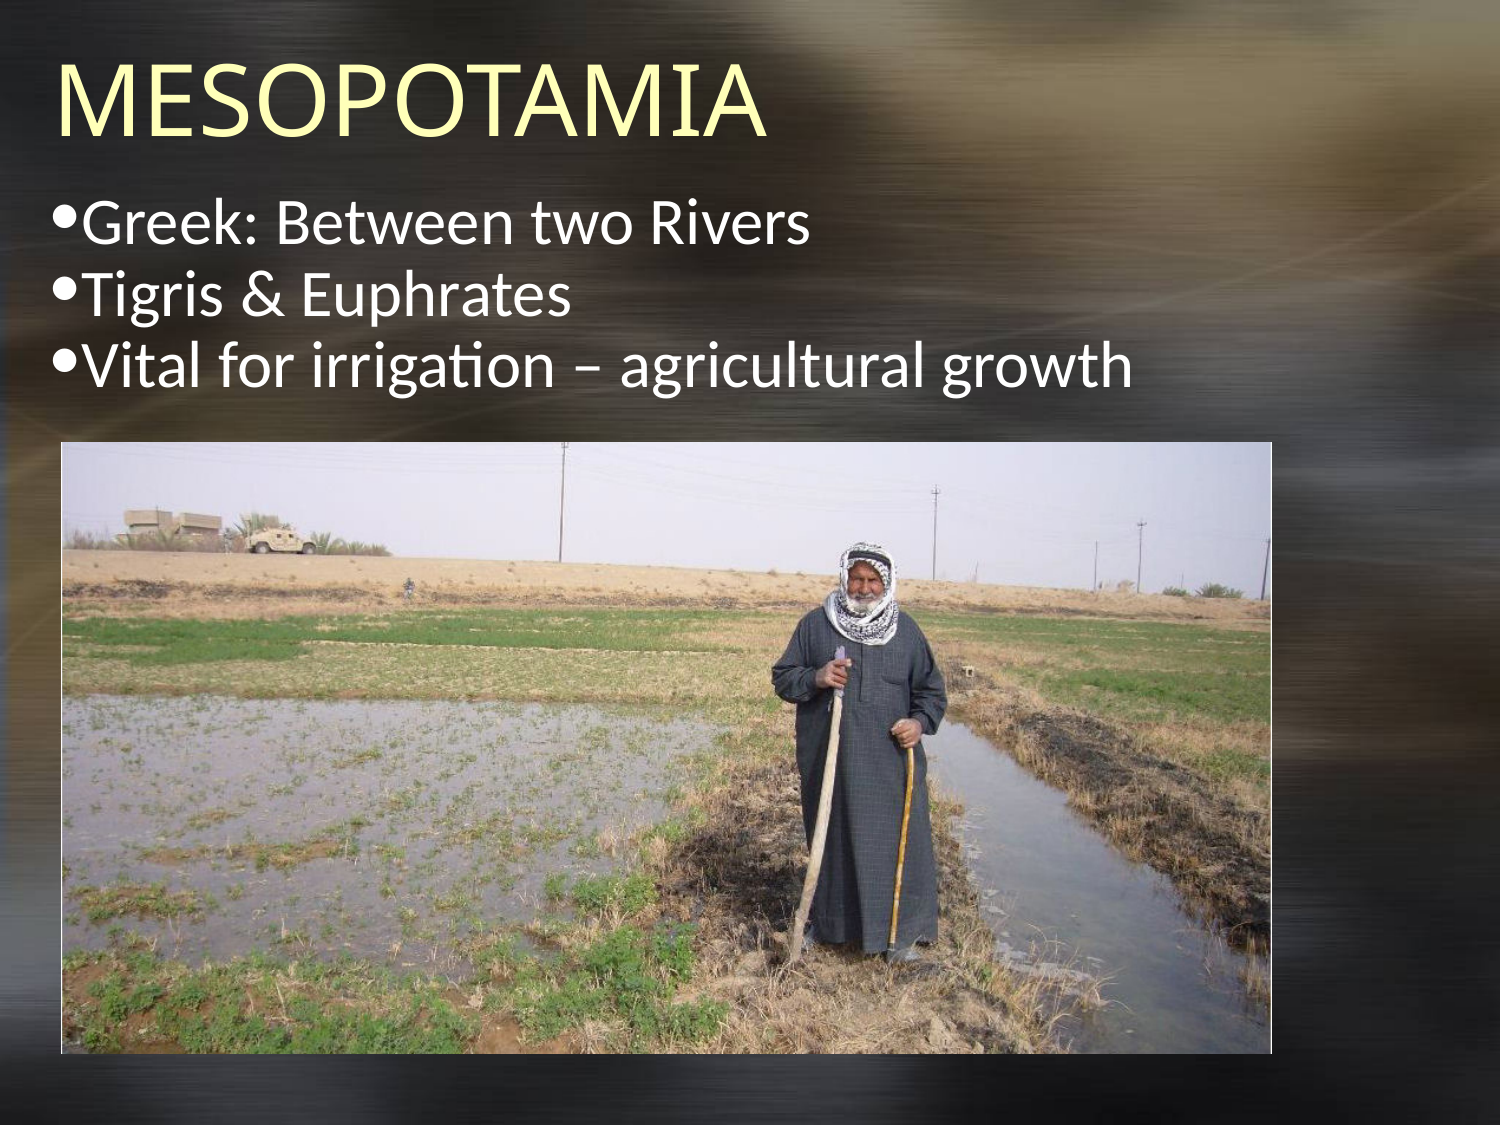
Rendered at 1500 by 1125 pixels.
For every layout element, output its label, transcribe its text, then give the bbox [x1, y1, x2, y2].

list Greek: Between two Rivers Tigris & Euphrates Vital for irrigation – agricultural growth [0, 171, 1375, 535]
title MESOPOTAMIA [37, 35, 1412, 145]
picture [0, 0, 1500, 1125]
